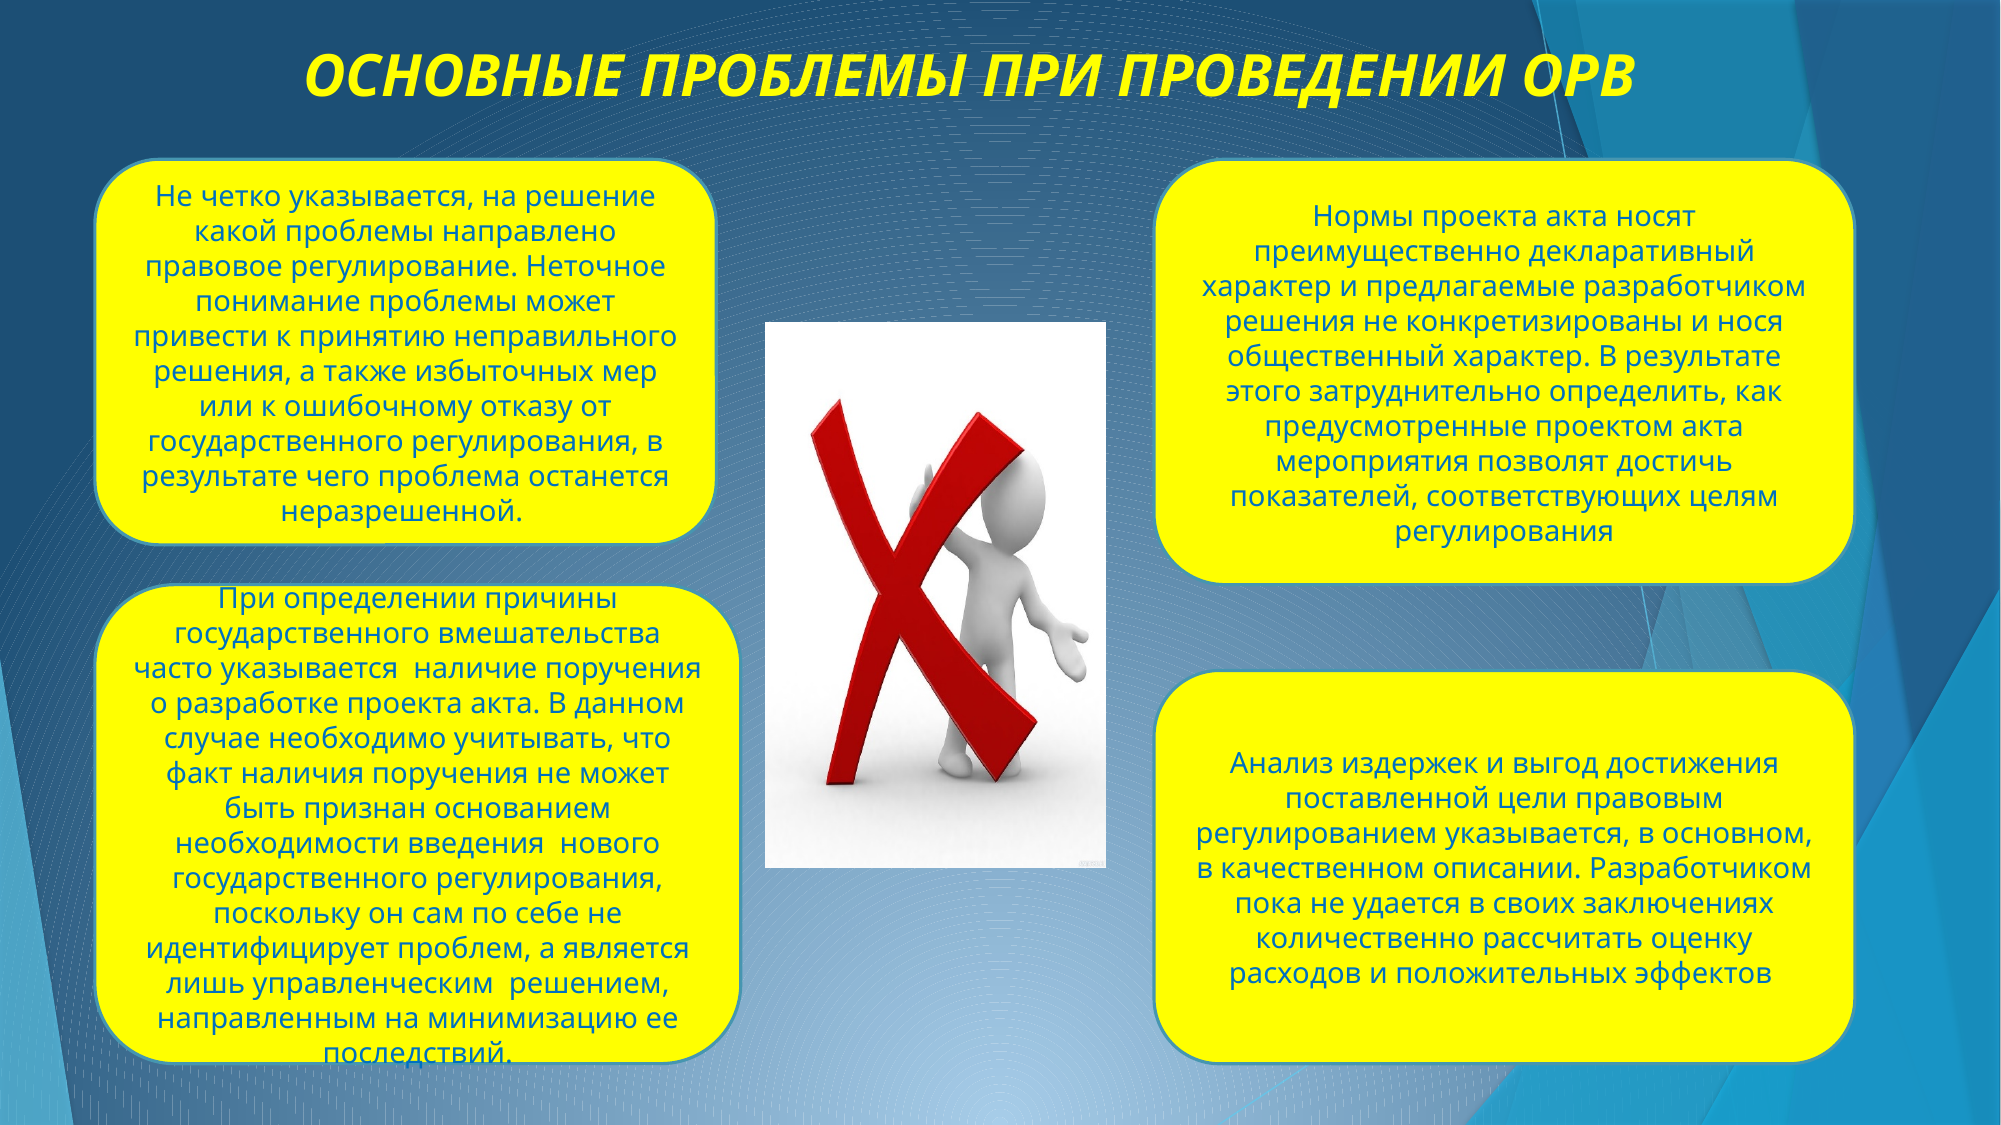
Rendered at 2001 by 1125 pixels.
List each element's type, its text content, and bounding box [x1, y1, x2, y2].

picture [764, 321, 1106, 868]
text_box Нормы проекта акта носят преимущественно декларативный характер и предлагаемые разработчиком решения не конкретизированы и нося общественный характер. В результате этого затруднительно определить, как предусмотренные проектом акта мероприятия позволят достичь показателей, соответствующих целям регулирования [1152, 157, 1857, 587]
text_box Анализ издержек и выгод достижения поставленной цели правовым регулированием указывается, в основном, в качественном описании. Разработчиком пока не удается в своих заключениях количественно рассчитать оценку расходов и положительных эффектов [1152, 668, 1857, 1066]
text_box При определении причины государственного вмешательства часто указывается наличие поручения о разработке проекта акта. В данном случае необходимо учитывать, что факт наличия поручения не может быть признан основанием необходимости введения нового государственного регулирования, поскольку он сам по себе не идентифицирует проблем, а является лишь управленческим решением, направленным на минимизацию ее последствий. [93, 583, 743, 1066]
text_box ОСНОВНЫЕ ПРОБЛЕМЫ ПРИ ПРОВЕДЕНИИ ОРВ [254, 30, 1685, 116]
text_box Не четко указывается, на решение какой проблемы направлено правовое регулирование. Неточное понимание проблемы может привести к принятию неправильного решения, а также избыточных мер или к ошибочному отказу от государственного регулирования, в результате чего проблема останется неразрешенной. [93, 157, 718, 547]
